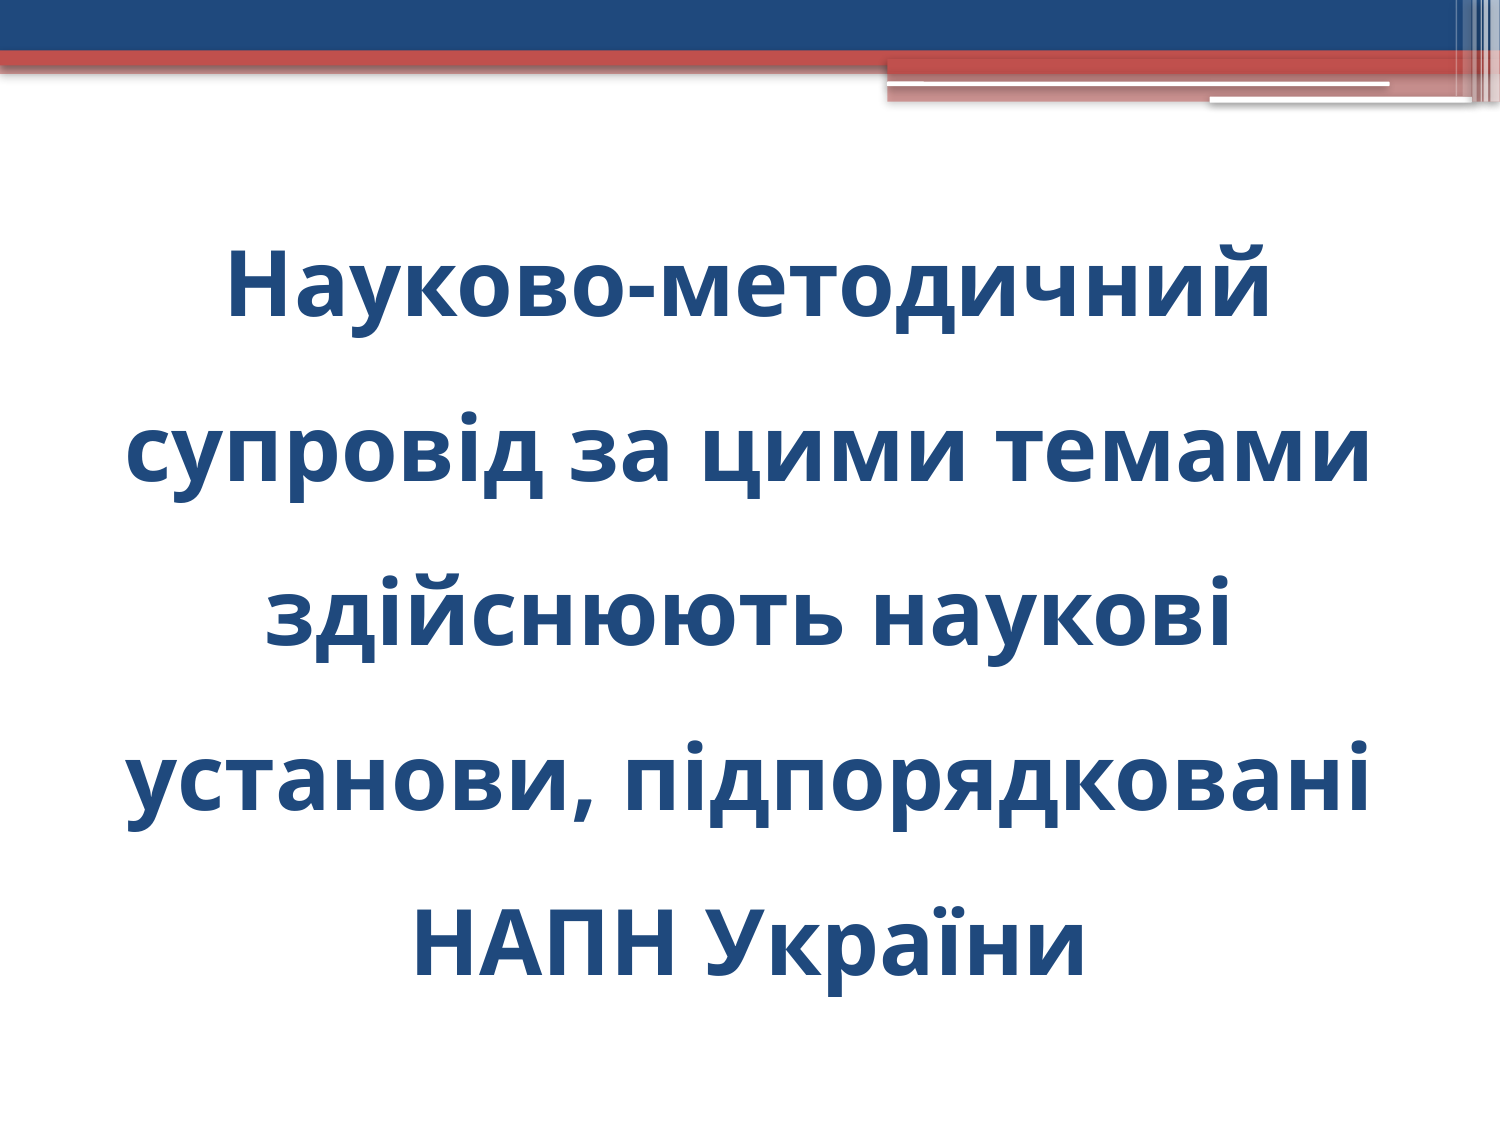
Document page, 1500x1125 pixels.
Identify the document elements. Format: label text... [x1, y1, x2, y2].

title Науково-методичний супровід за цими темами здійснюють наукові установи, підпорядковані НАПН України [75, 187, 1425, 976]
